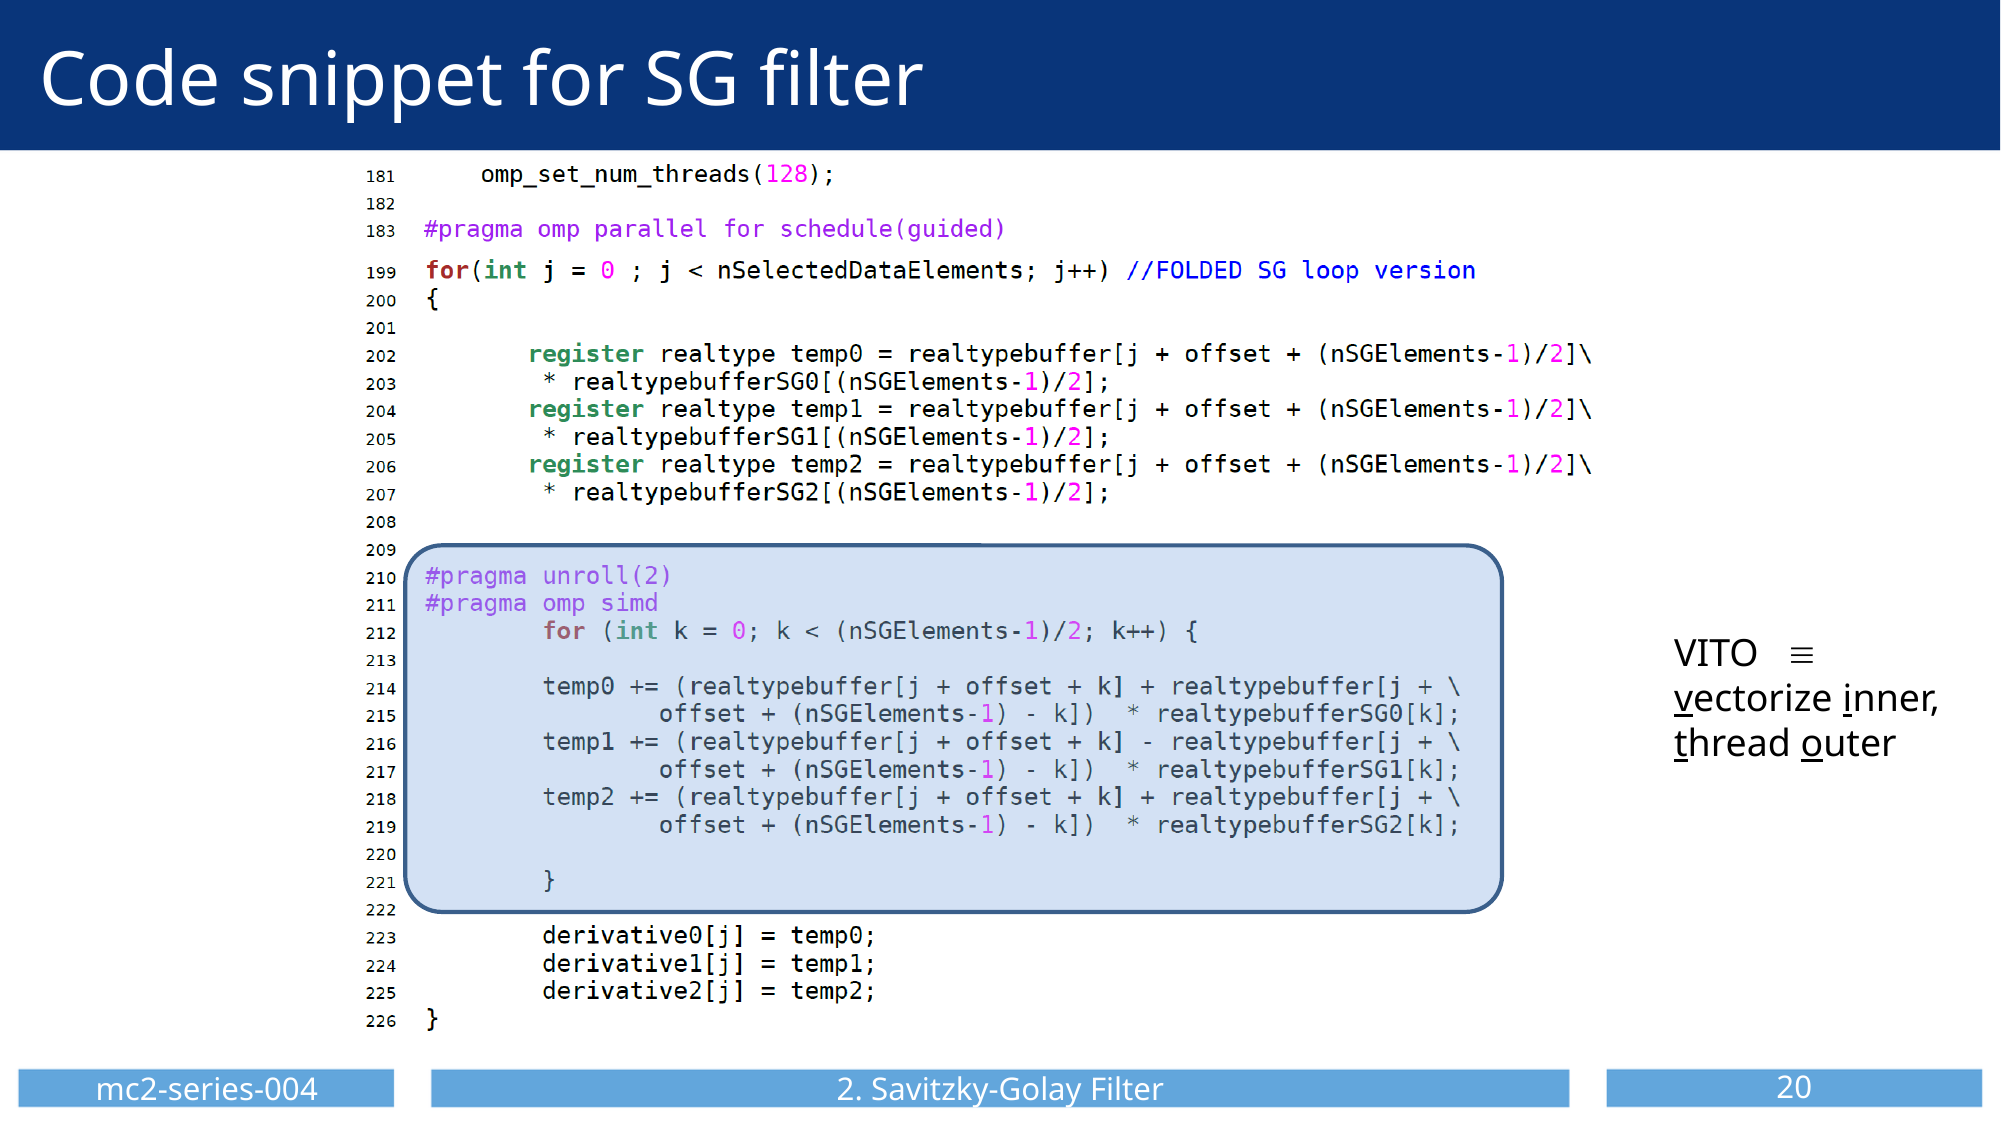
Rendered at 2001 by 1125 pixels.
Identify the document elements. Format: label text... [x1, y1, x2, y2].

text_box VITO  vectorize inner, thread outer [1659, 621, 1955, 772]
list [353, 246, 1624, 1039]
slide_number mc2-series-004 [19, 1069, 395, 1107]
slide_number 20 [1606, 1069, 1982, 1107]
picture [355, 162, 1014, 244]
title Code snippet for SG filter [19, 19, 1982, 132]
footer 2. Savitzky-Golay Filter [432, 1069, 1570, 1107]
